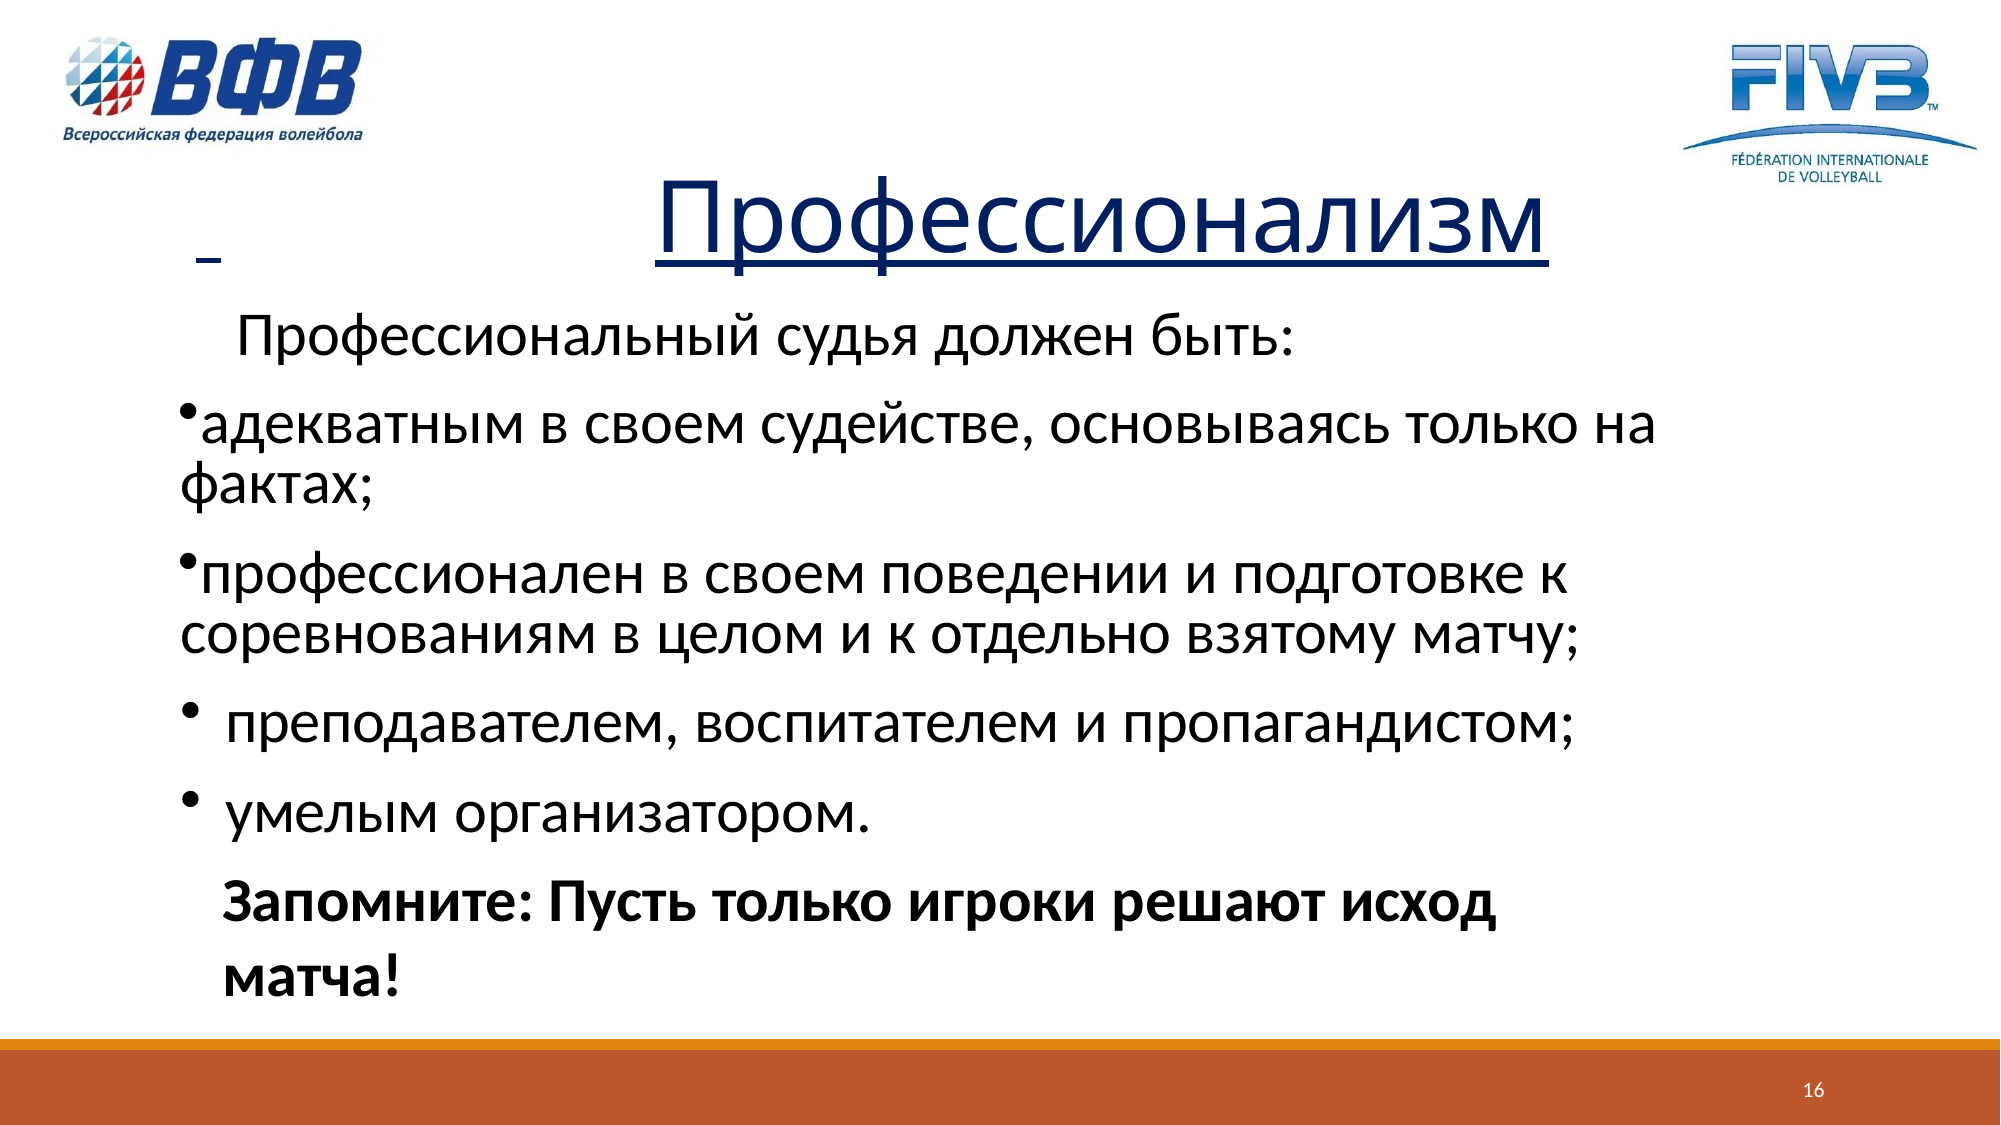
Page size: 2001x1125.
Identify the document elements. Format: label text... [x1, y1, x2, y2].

picture [1678, 34, 1985, 189]
slide_number 16 [1796, 1078, 1832, 1125]
text_box Профессиональный судья должен быть: адекватным в своем судействе, основываясь только на фактах; профессионален в своем поведении и подготовке к соревнованиям в целом и к отдельно взятому матчу; преподавателем, воспитателем и пропагандистом; умелым организатором. Запомните: Пусть только игроки решают исход матча! [177, 276, 1700, 1009]
picture [46, 28, 384, 158]
title Профессионализм [167, 150, 1833, 393]
